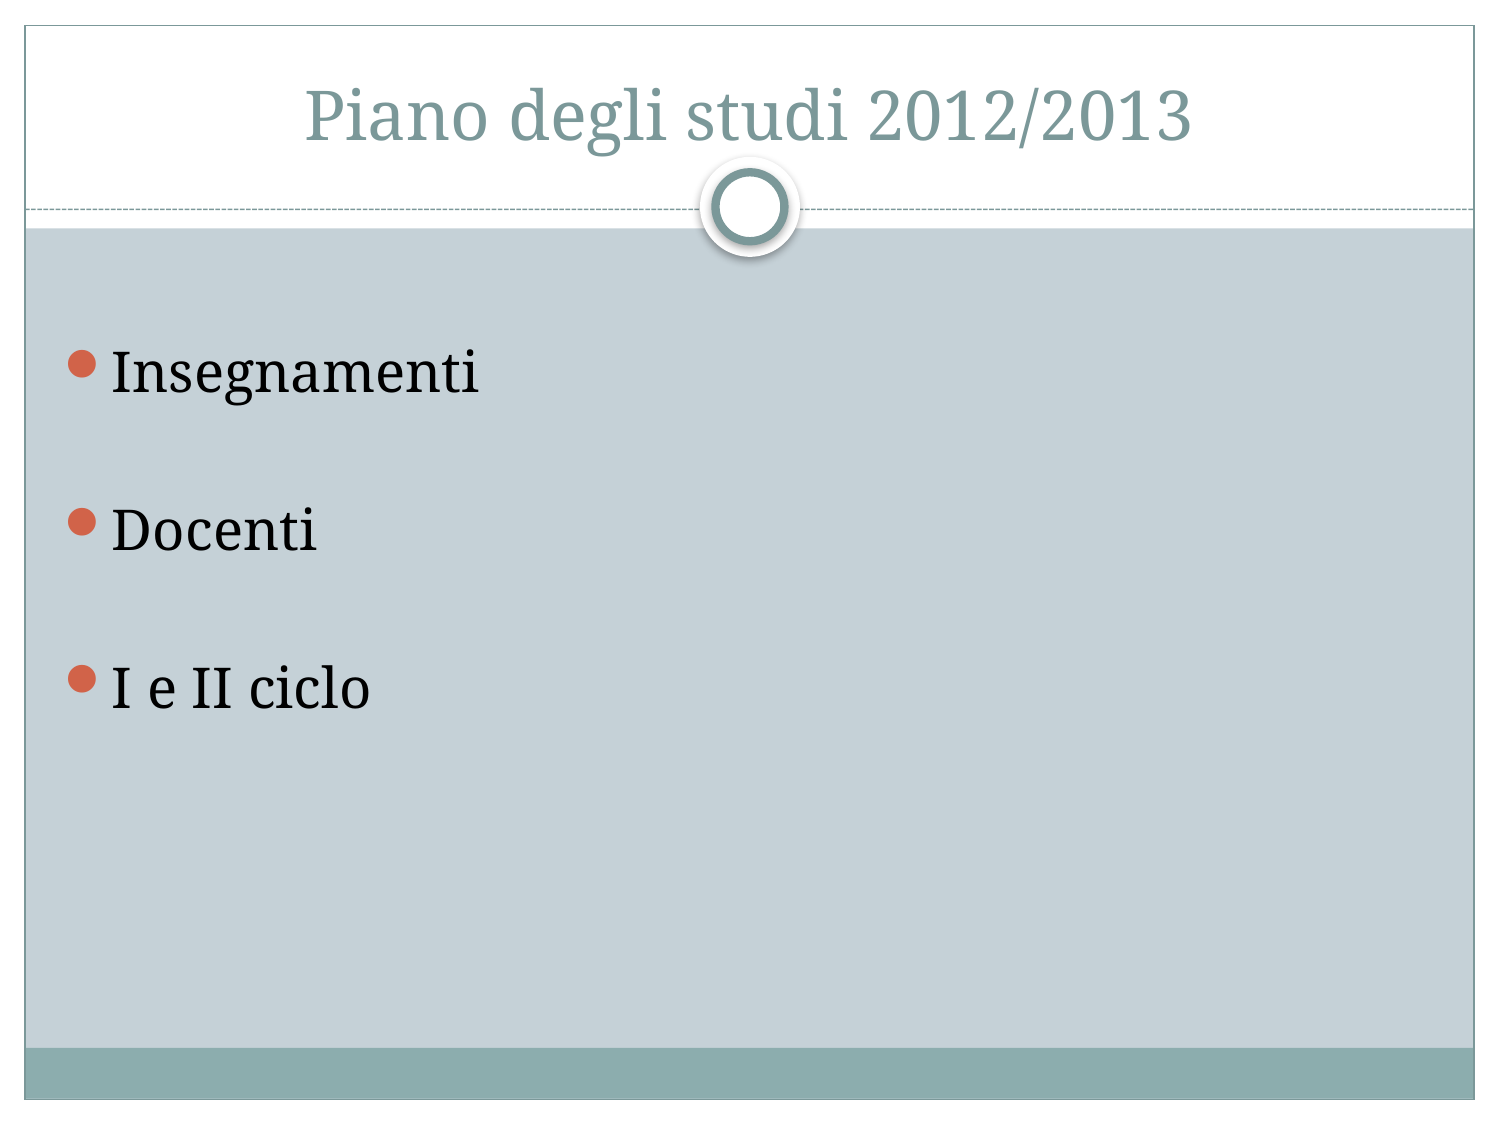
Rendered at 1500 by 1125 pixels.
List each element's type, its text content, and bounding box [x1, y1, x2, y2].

list Insegnamenti Docenti I e II ciclo [49, 250, 1445, 1001]
title Piano degli studi 2012/2013 [49, 37, 1450, 162]
